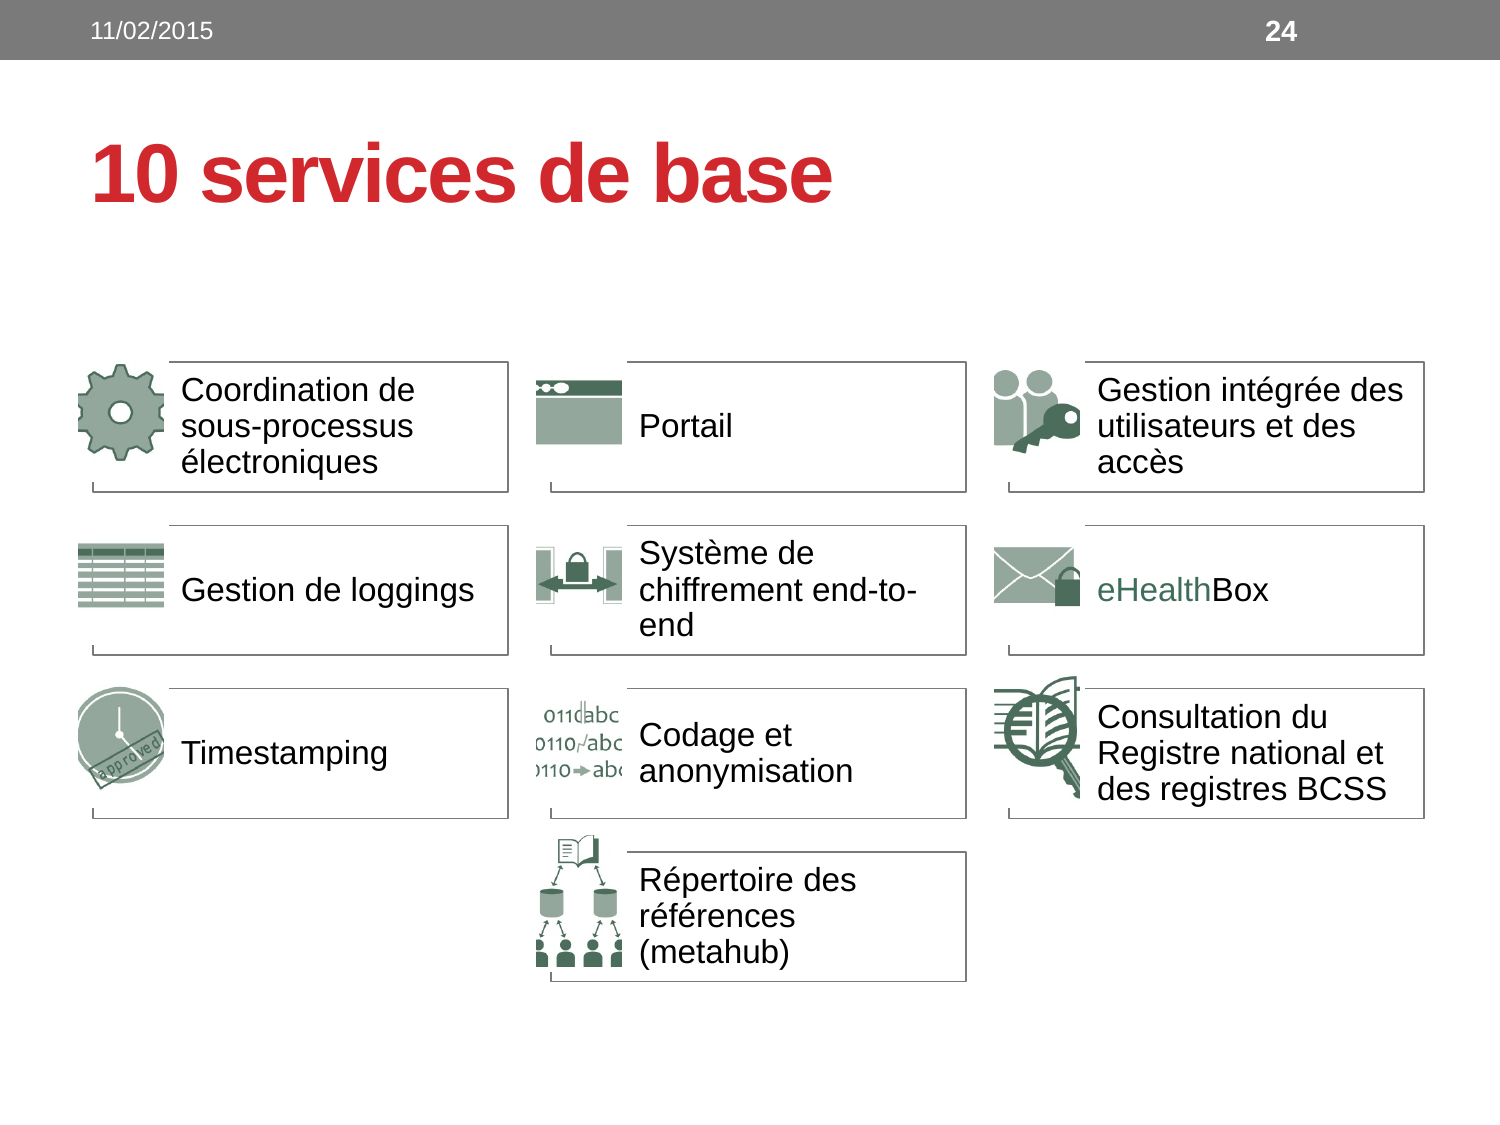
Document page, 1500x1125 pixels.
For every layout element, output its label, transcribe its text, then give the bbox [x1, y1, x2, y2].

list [74, 262, 1426, 1063]
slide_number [75, 3, 550, 57]
title 10 services de base [75, 87, 1425, 250]
slide_number 24 [1250, 3, 1425, 57]
